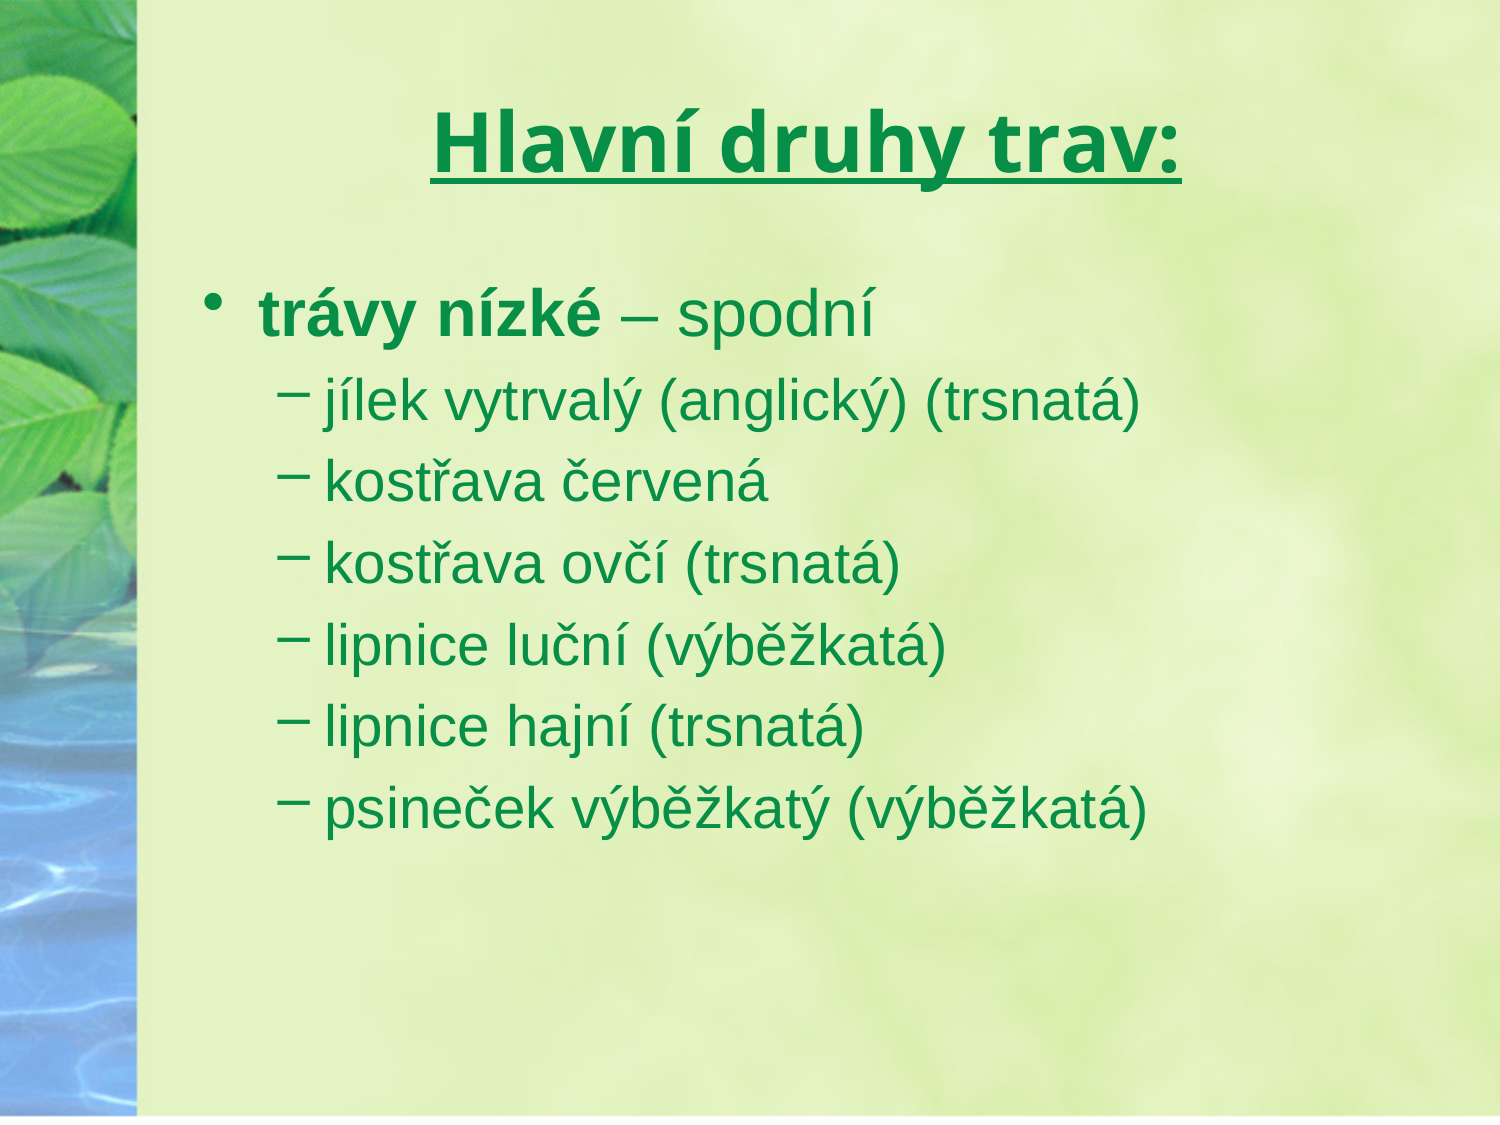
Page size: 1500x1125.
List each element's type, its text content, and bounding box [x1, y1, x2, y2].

list trávy nízké – spodní jílek vytrvalý (anglický) (trsnatá) kostřava červená kostřava ovčí (trsnatá) lipnice luční (výběžkatá) lipnice hajní (trsnatá) psineček výběžkatý (výběžkatá) [187, 262, 1426, 1006]
title Hlavní druhy trav: [187, 44, 1426, 233]
picture [0, 0, 1500, 1125]
